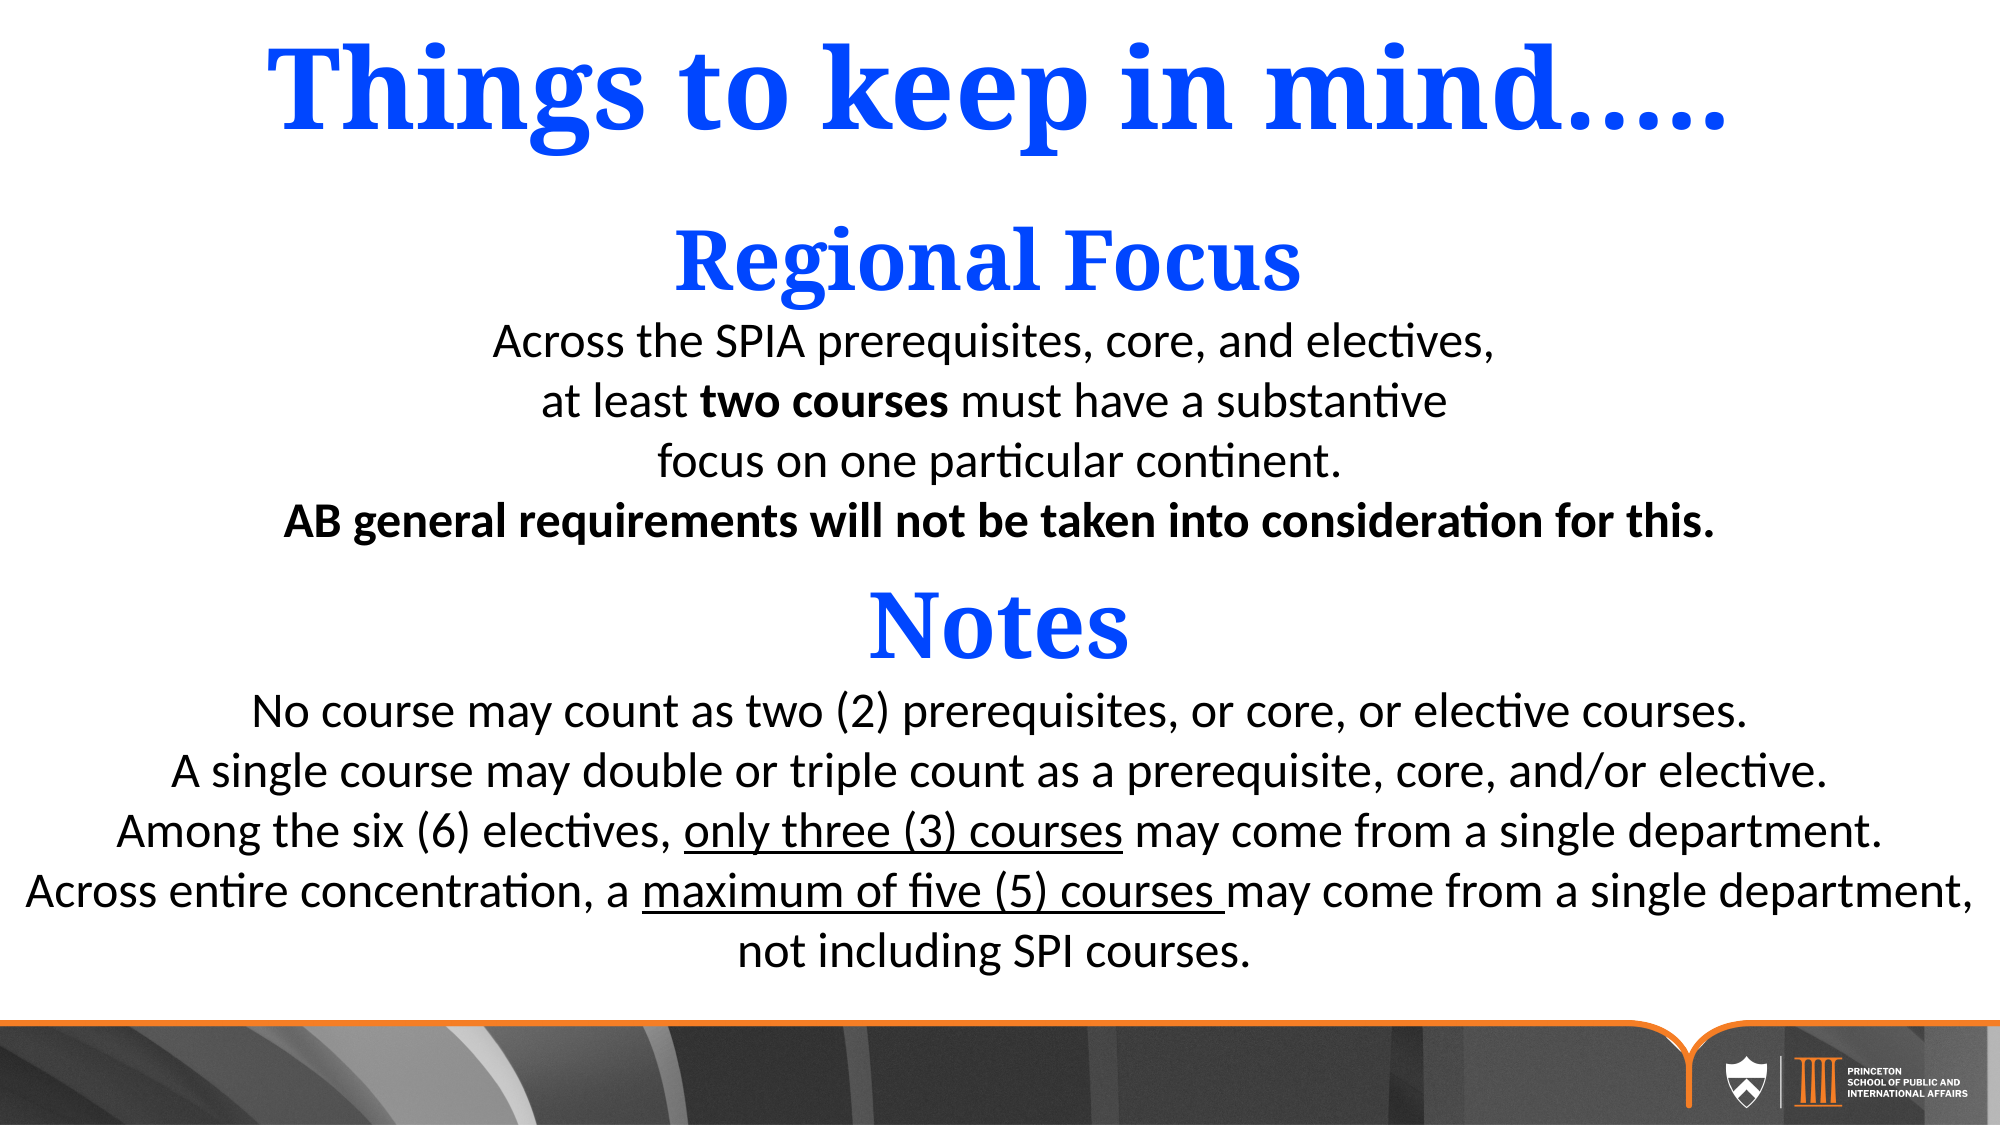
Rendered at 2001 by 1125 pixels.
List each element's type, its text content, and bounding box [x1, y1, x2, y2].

picture [0, 1020, 2000, 1125]
text_box Regional Focus Across the SPIA prerequisites, core, and electives, at least two courses must have a substantive focus on one particular continent. AB general requirements will not be taken into consideration for this. [75, 199, 1925, 555]
text_box Notes No course may count as two (2) prerequisites, or core, or elective courses. A single course may double or triple count as a prerequisite, core, and/or elective. Among the six (6) electives, only three (3) courses may come from a single department. Across entire concentration, a maximum of five (5) courses may come from a single department, not including SPI courses. [10, 559, 1990, 985]
text_box Things to keep in mind….. [253, 9, 1747, 160]
